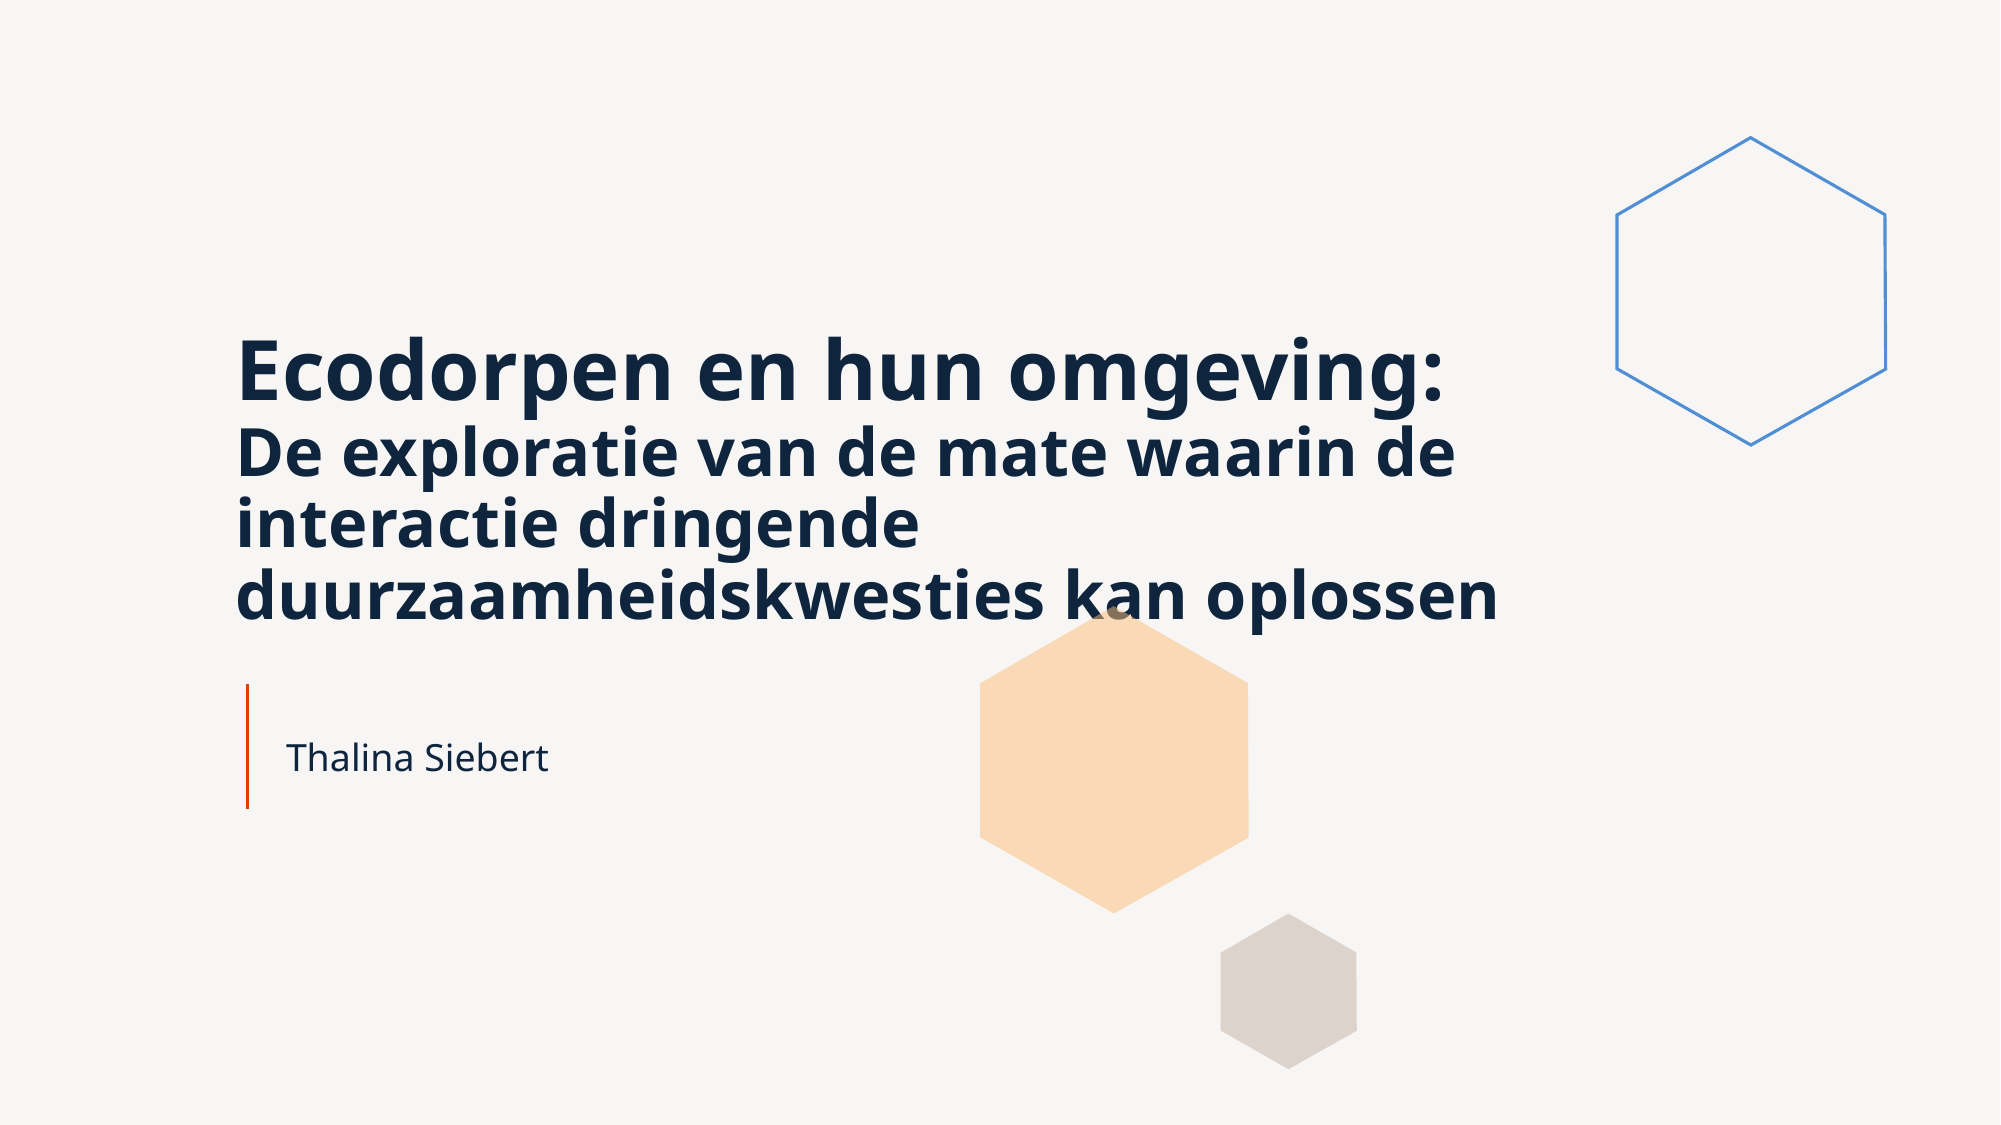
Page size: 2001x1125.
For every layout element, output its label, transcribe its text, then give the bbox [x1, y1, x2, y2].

list Thalina Siebert [271, 726, 574, 794]
text_box [1616, 137, 1886, 446]
title Ecodorpen en hun omgeving: De exploratie van de mate waarin de interactie dringende duurzaamheidskwesties kan oplossen [220, 253, 1696, 709]
text_box [980, 606, 1249, 914]
